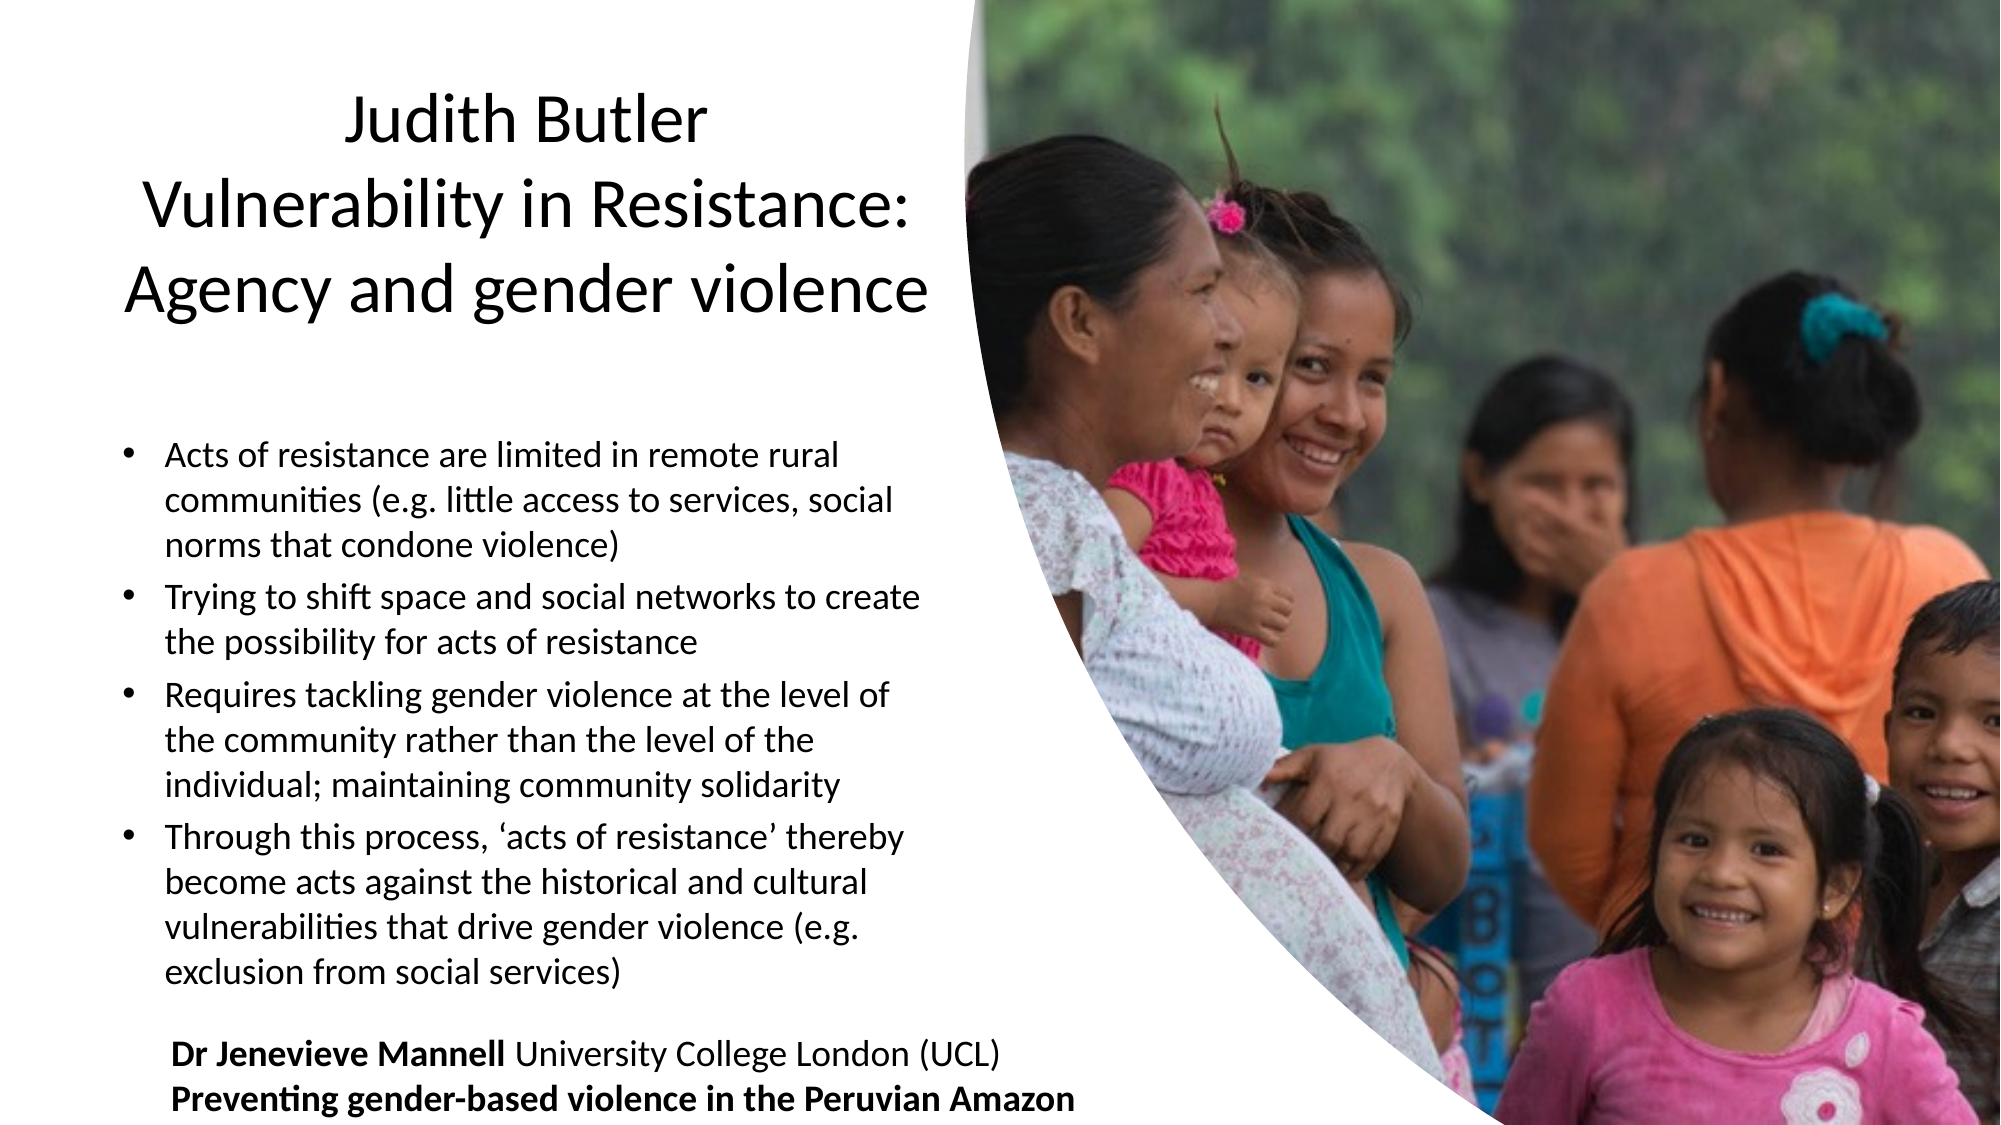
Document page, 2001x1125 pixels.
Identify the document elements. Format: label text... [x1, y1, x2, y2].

title Judith Butler Vulnerability in Resistance: Agency and gender violence [107, 59, 948, 338]
picture [964, 0, 2000, 1125]
text_box Dr Jenevieve Mannell University College London (UCL) Preventing gender-based violence in the Peruvian Amazon [156, 1021, 959, 1125]
list Acts of resistance are limited in remote rural communities (e.g. little access to services, social norms that condone violence) Trying to shift space and social networks to create the possibility for acts of resistance Requires tackling gender violence at the level of the community rather than the level of the individual; maintaining community solidarity Through this process, ‘acts of resistance’ thereby become acts against the historical and cultural vulnerabilities that drive gender violence (e.g. exclusion from social services) [107, 422, 948, 1050]
